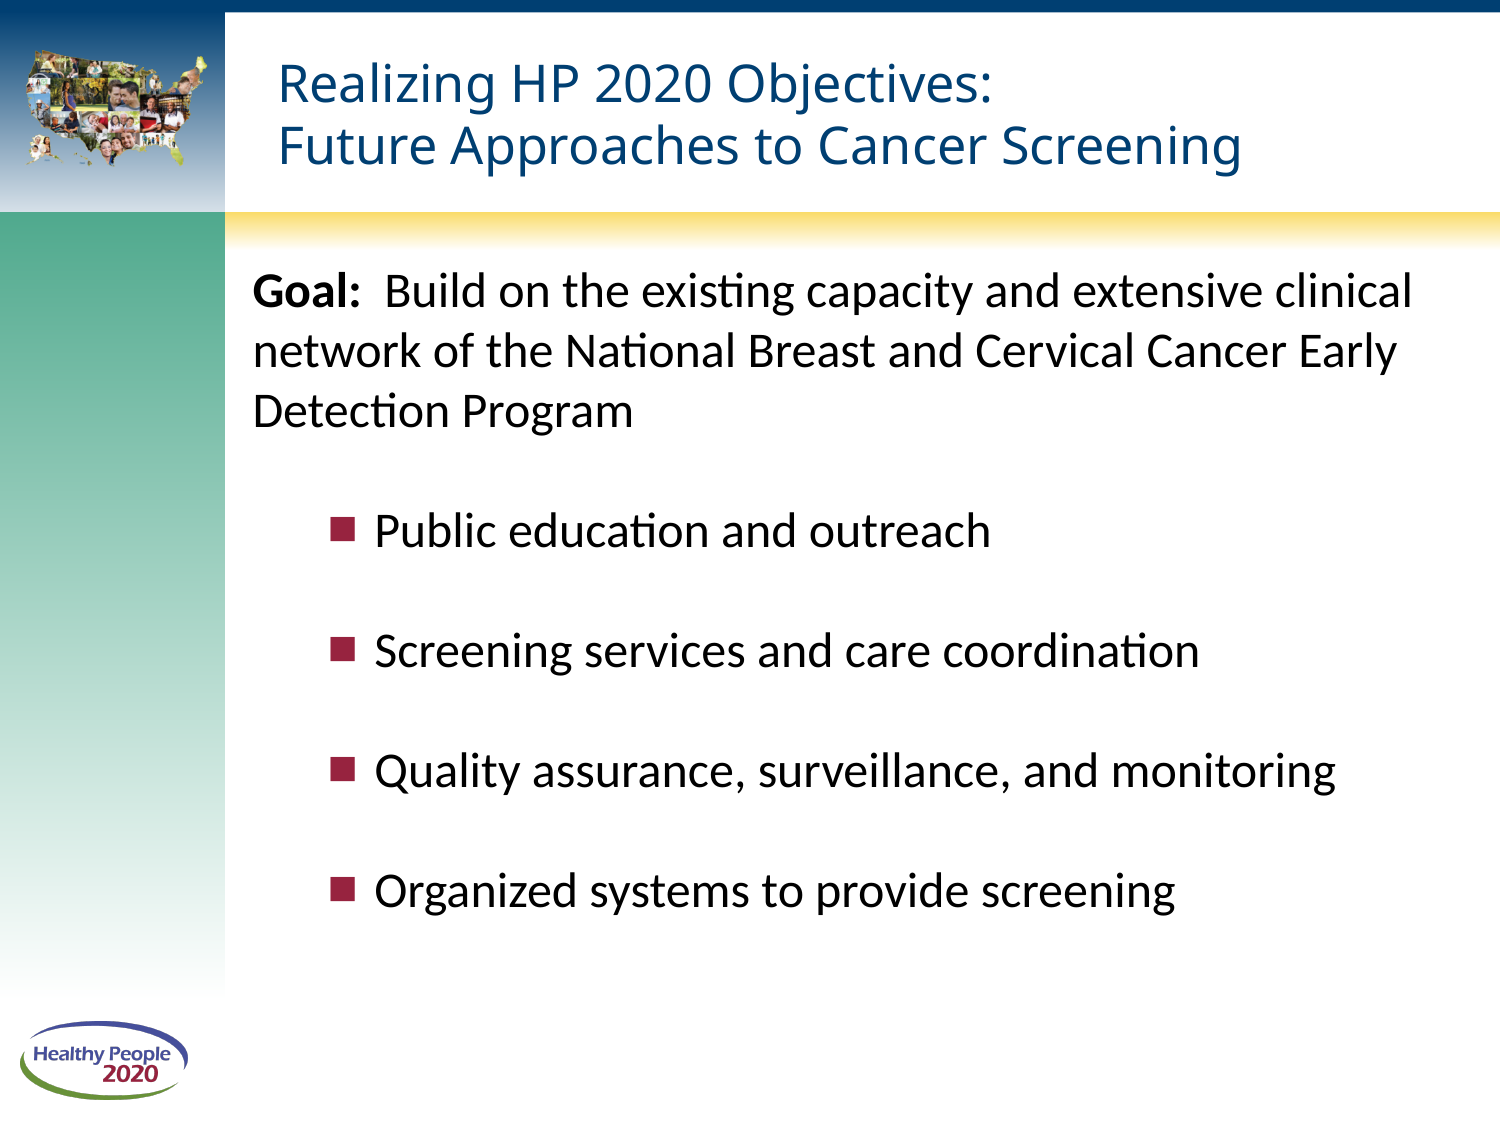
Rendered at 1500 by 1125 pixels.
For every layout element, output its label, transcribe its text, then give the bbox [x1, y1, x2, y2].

picture [24, 50, 208, 169]
title Realizing HP 2020 Objectives: Future Approaches to Cancer Screening [262, 24, 1489, 201]
text_box Goal: Build on the existing capacity and extensive clinical network of the National Breast and Cervical Cancer Early Detection Program Public education and outreach Screening services and care coordination Quality assurance, surveillance, and monitoring Organized systems to provide screening [237, 249, 1450, 1013]
picture [20, 1021, 188, 1100]
